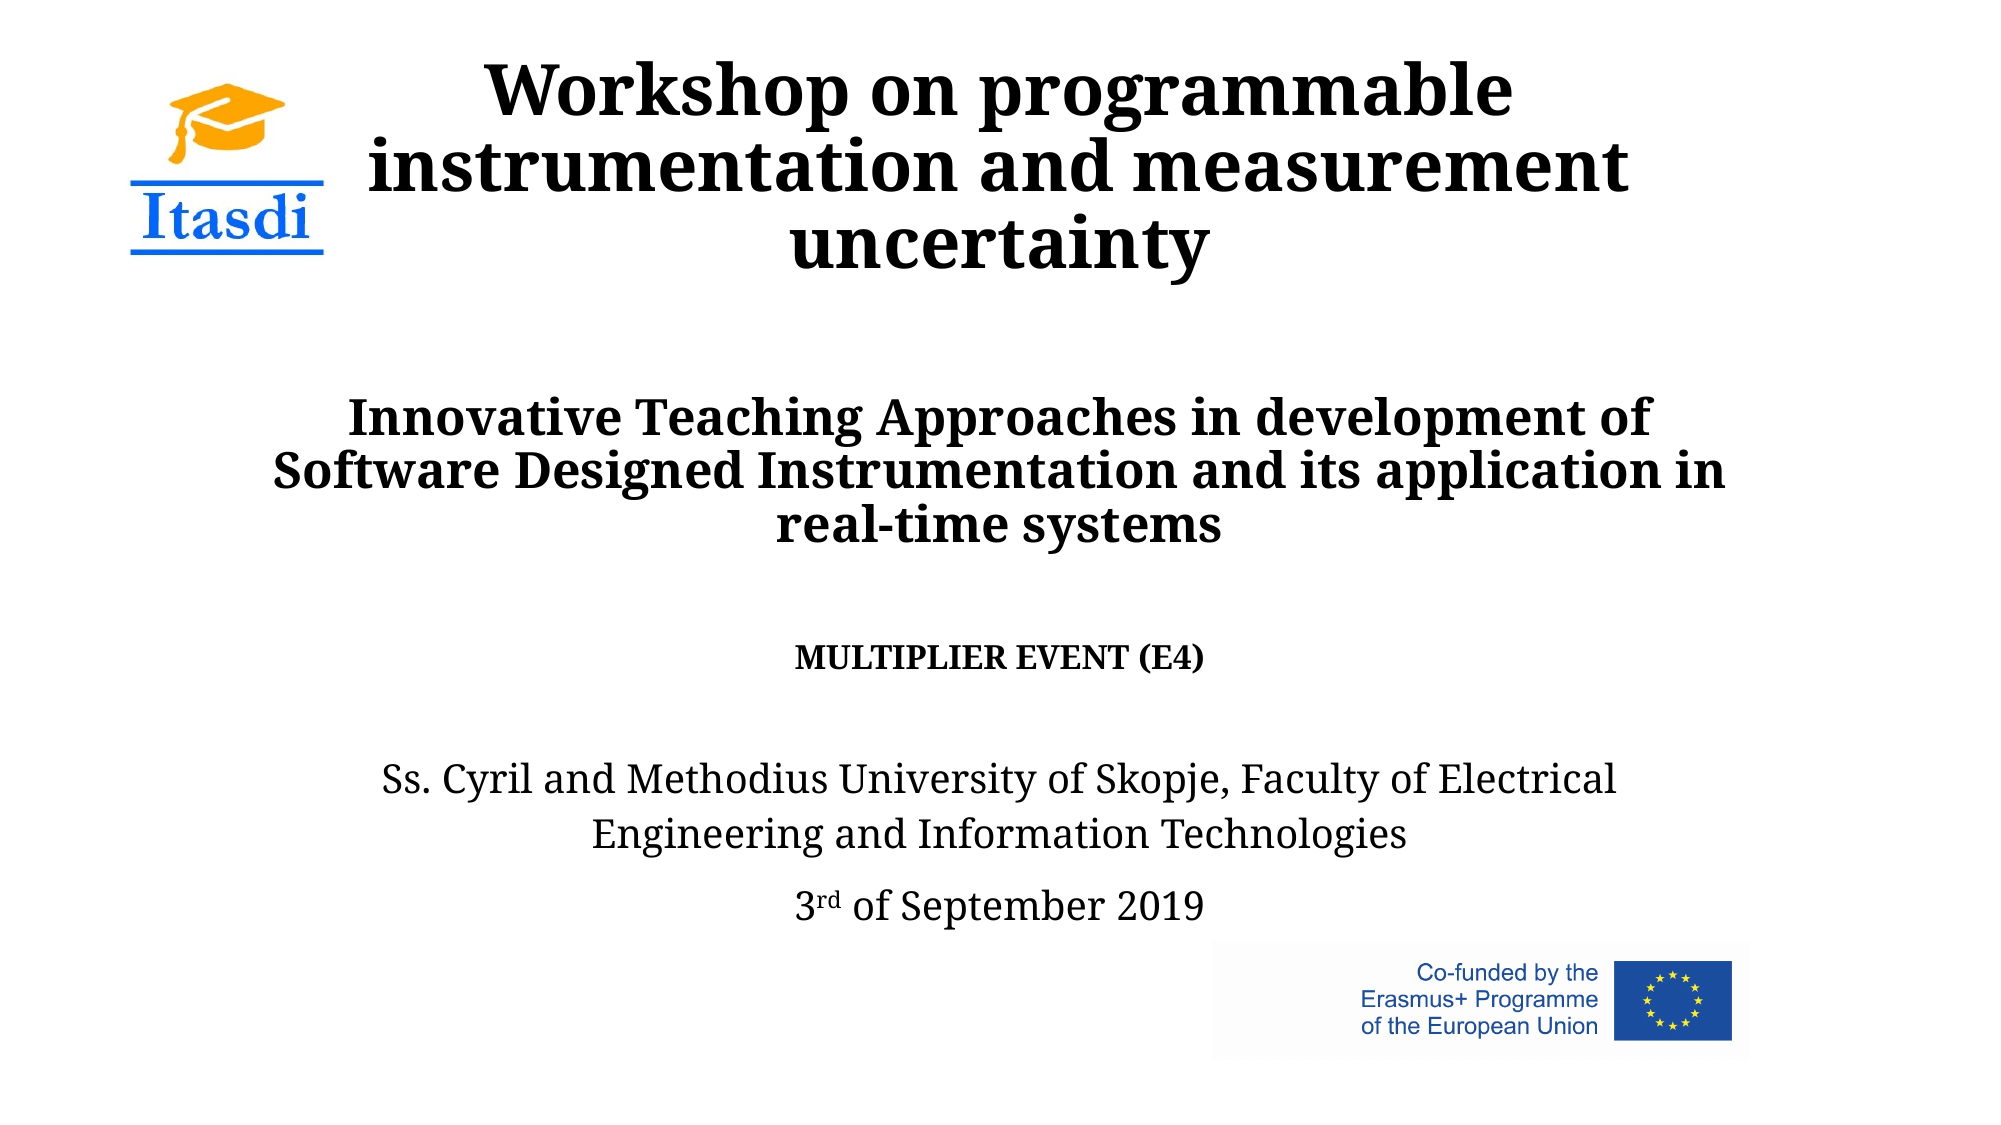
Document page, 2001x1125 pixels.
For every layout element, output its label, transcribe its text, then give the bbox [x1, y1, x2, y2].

subtitle Innovative Teaching Approaches in development of Software Designed Instrumentation and its application in real-time systems Multiplier Event (E4) Ss. Cyril and Methodius University of Skopje, Faculty of Electrical Engineering and Information Technologies 3rd of September 2019 [249, 384, 1750, 942]
picture [114, 59, 343, 274]
picture [1212, 941, 1750, 1060]
title Workshop on programmable instrumentation and measurement uncertainty [249, 77, 1750, 291]
